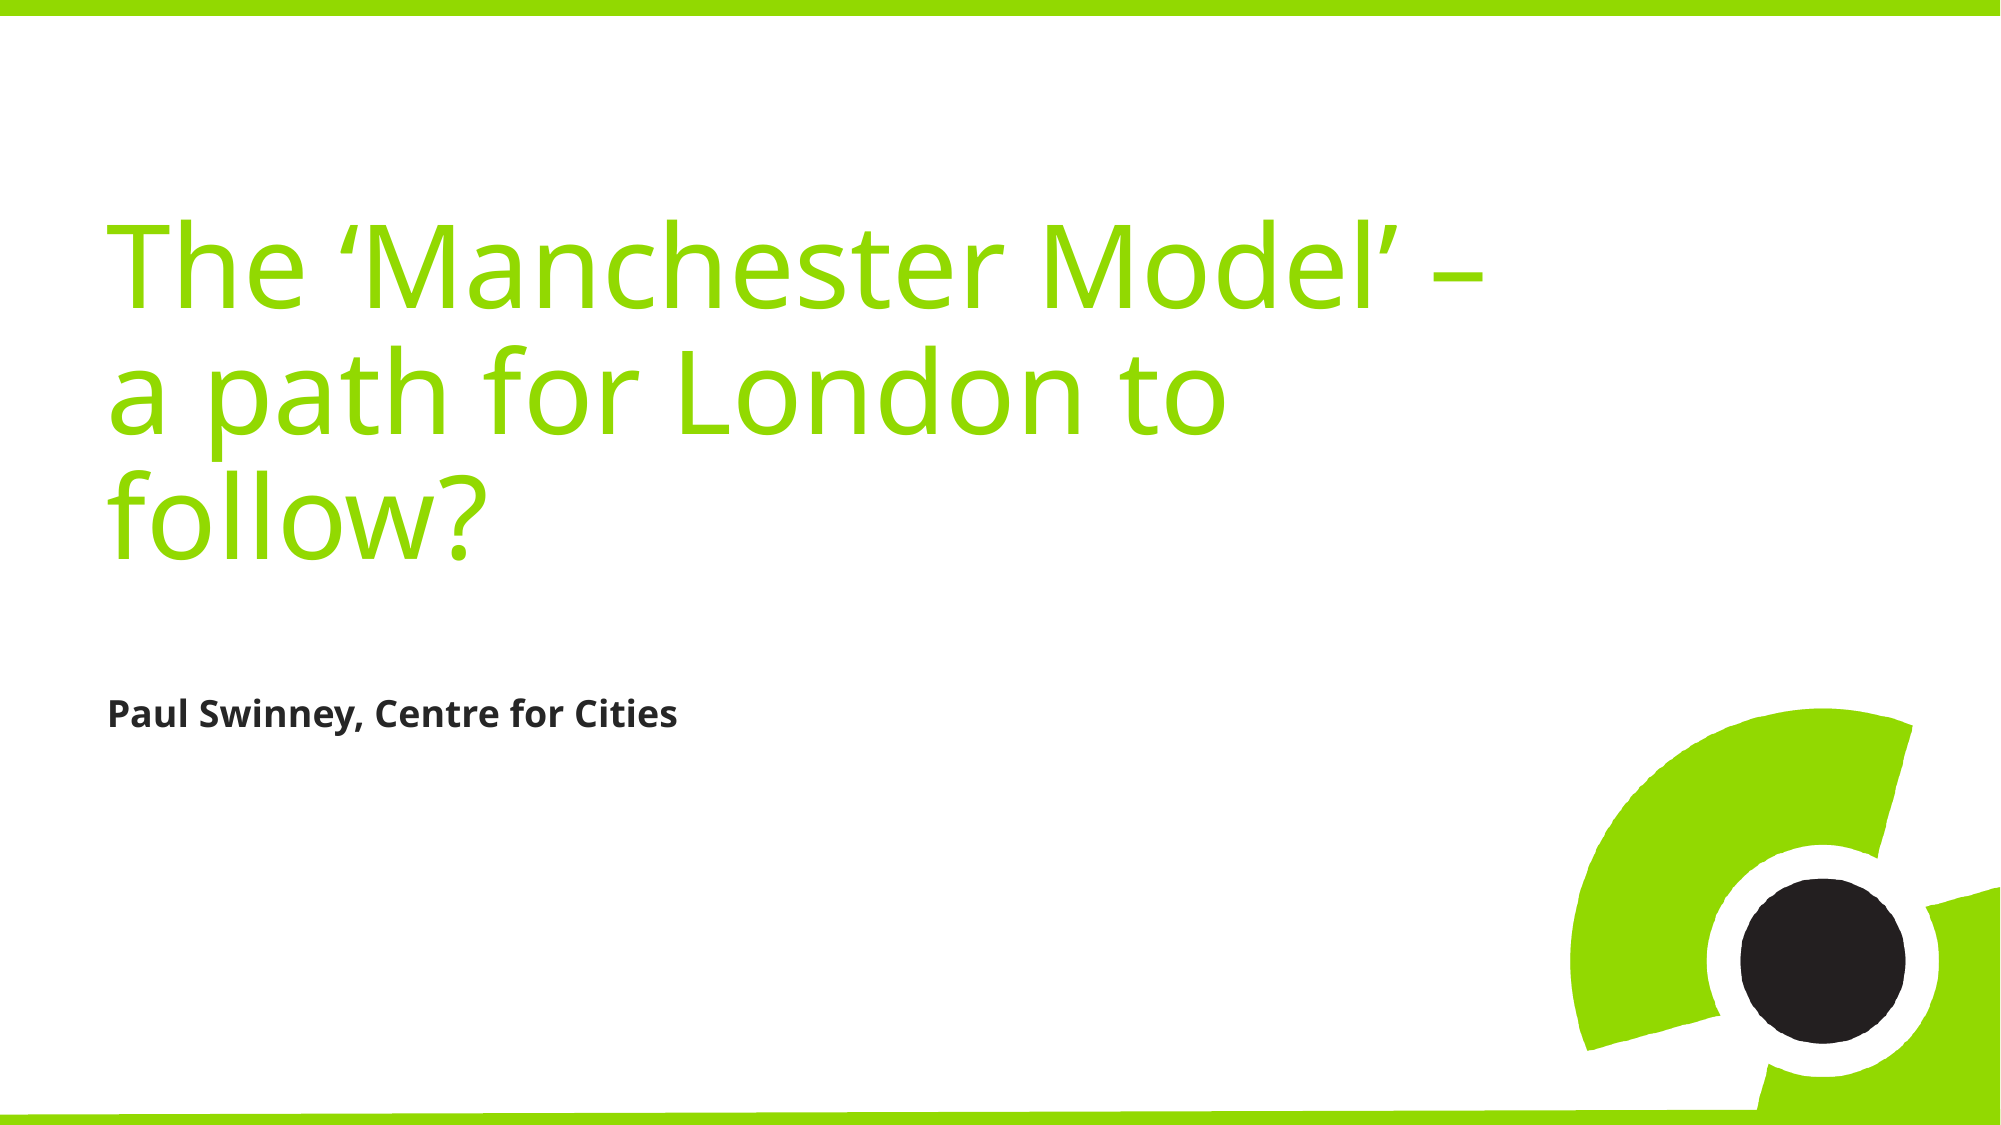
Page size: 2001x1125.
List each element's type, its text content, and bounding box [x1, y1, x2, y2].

title The ‘Manchester Model’ – a path for London to follow? [91, 200, 1592, 593]
picture [1570, 708, 2001, 1125]
list Paul Swinney, Centre for Cities [91, 687, 1098, 860]
